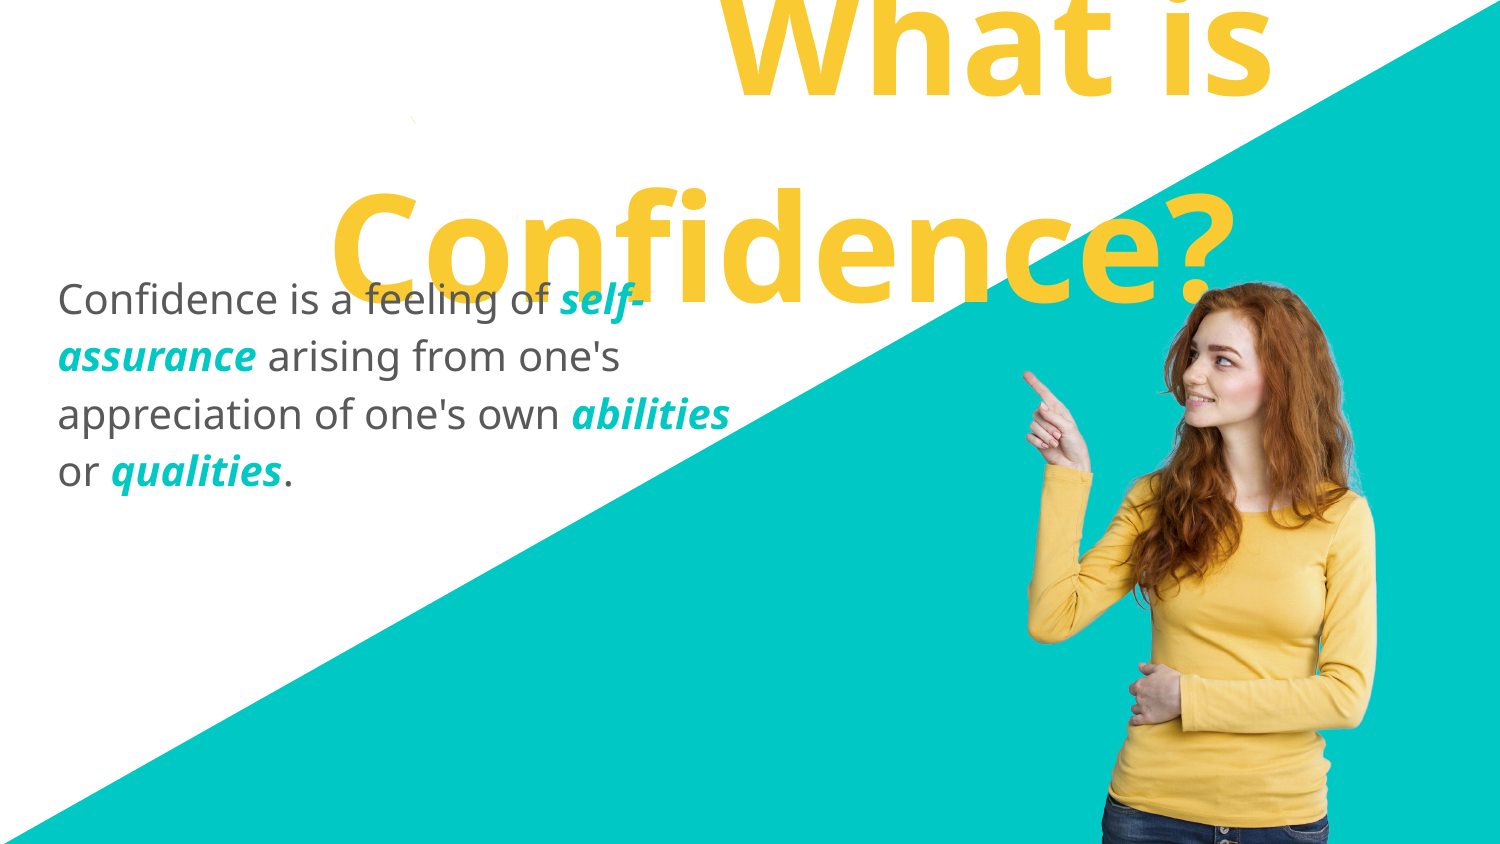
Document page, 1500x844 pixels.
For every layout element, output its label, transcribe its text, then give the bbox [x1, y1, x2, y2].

subtitle Confidence is a feeling of self-assurance arising from one's appreciation of one's own abilities or qualities. [42, 249, 658, 334]
title What is Confidence? [0, 0, 1291, 252]
picture [663, 201, 1500, 844]
